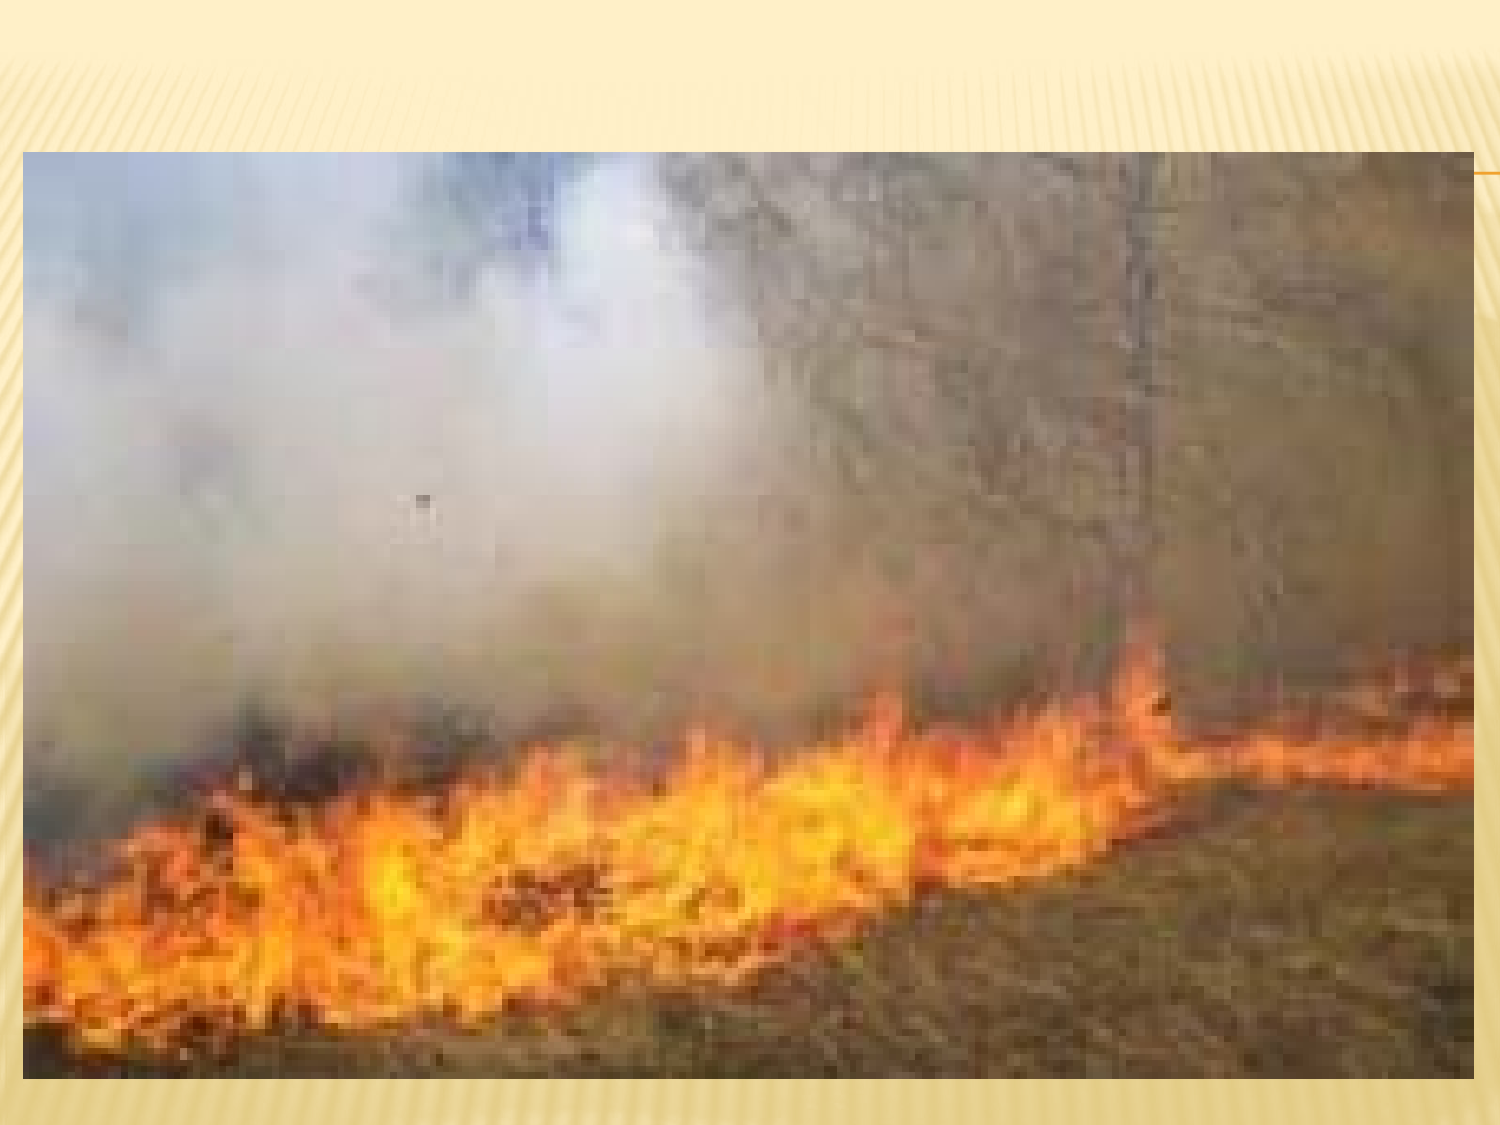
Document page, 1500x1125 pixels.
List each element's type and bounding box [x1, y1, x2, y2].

picture [23, 152, 1474, 1079]
